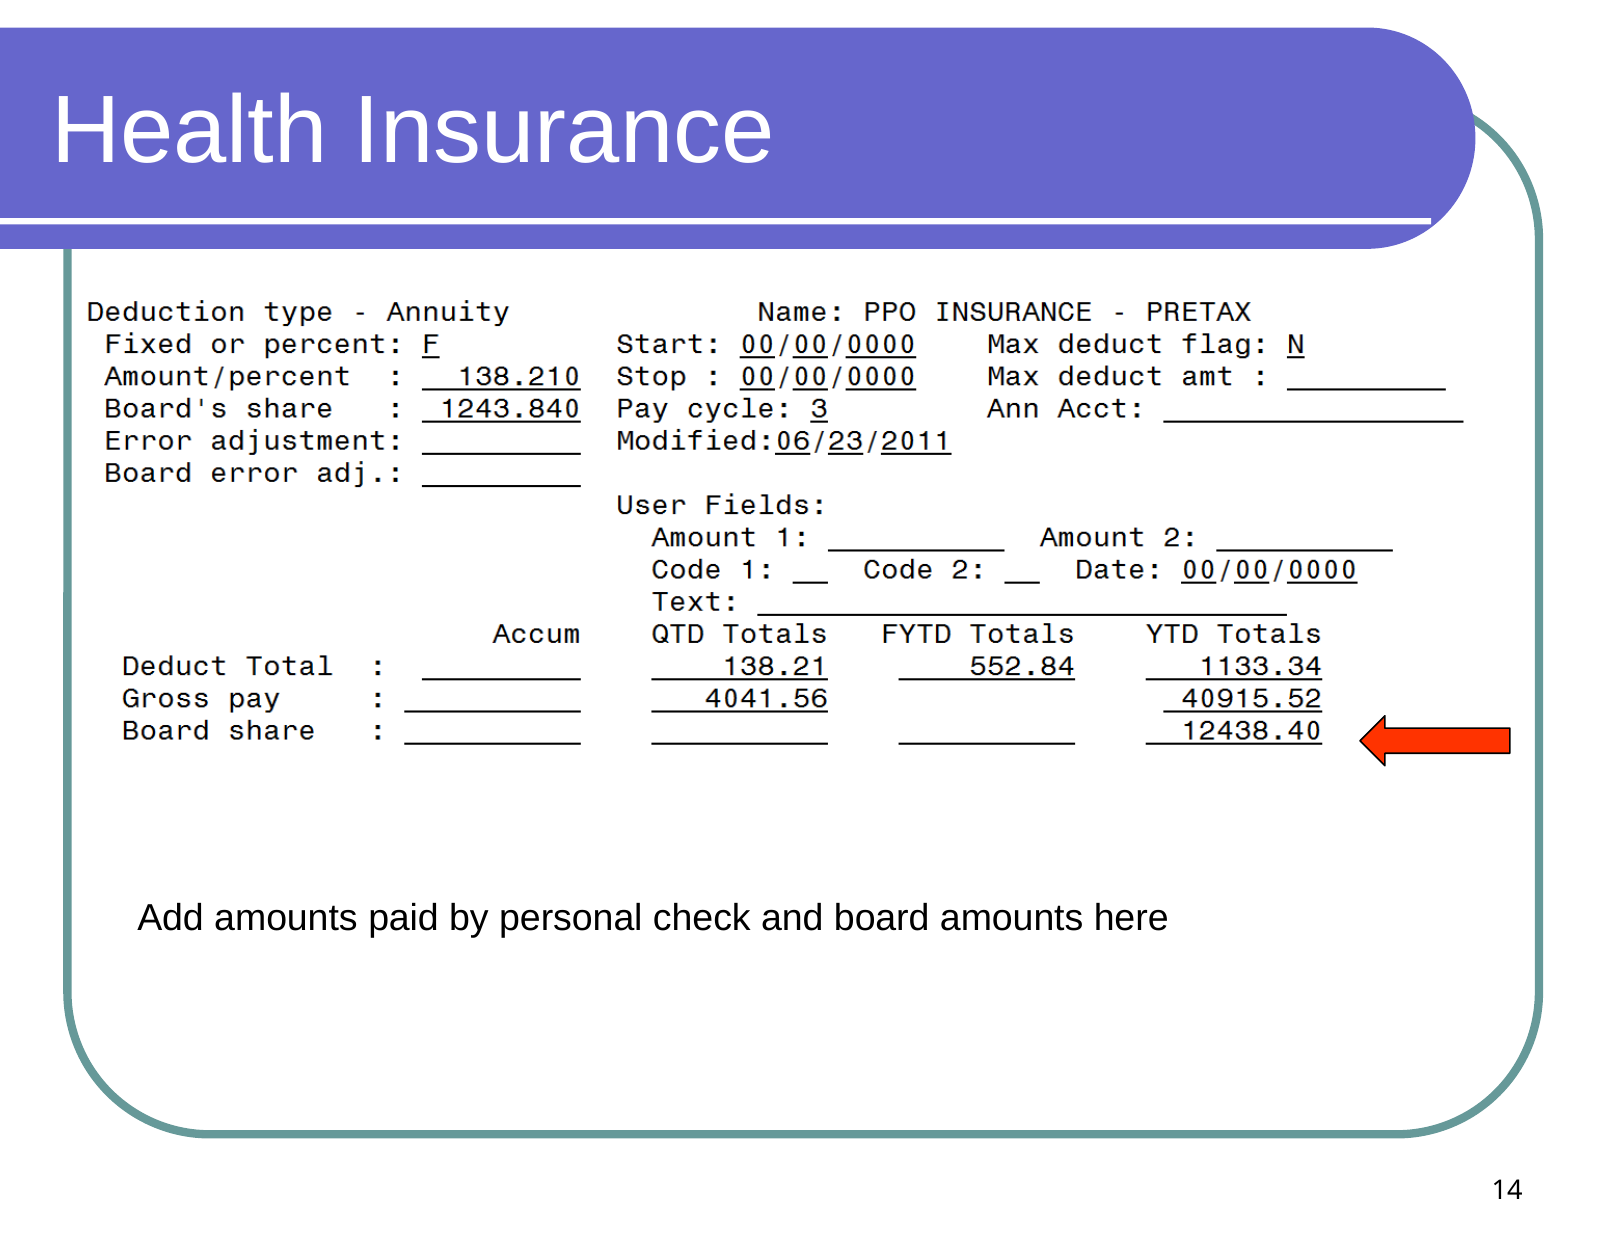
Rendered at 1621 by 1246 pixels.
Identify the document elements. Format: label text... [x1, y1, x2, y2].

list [72, 297, 1477, 752]
text_box [1481, 728, 1510, 754]
text_box Add amounts paid by personal check and board amounts here [122, 885, 1461, 945]
title Health Insurance [34, 41, 1455, 208]
slide_number 14 [1160, 1134, 1540, 1218]
text_box [1378, 759, 1385, 766]
